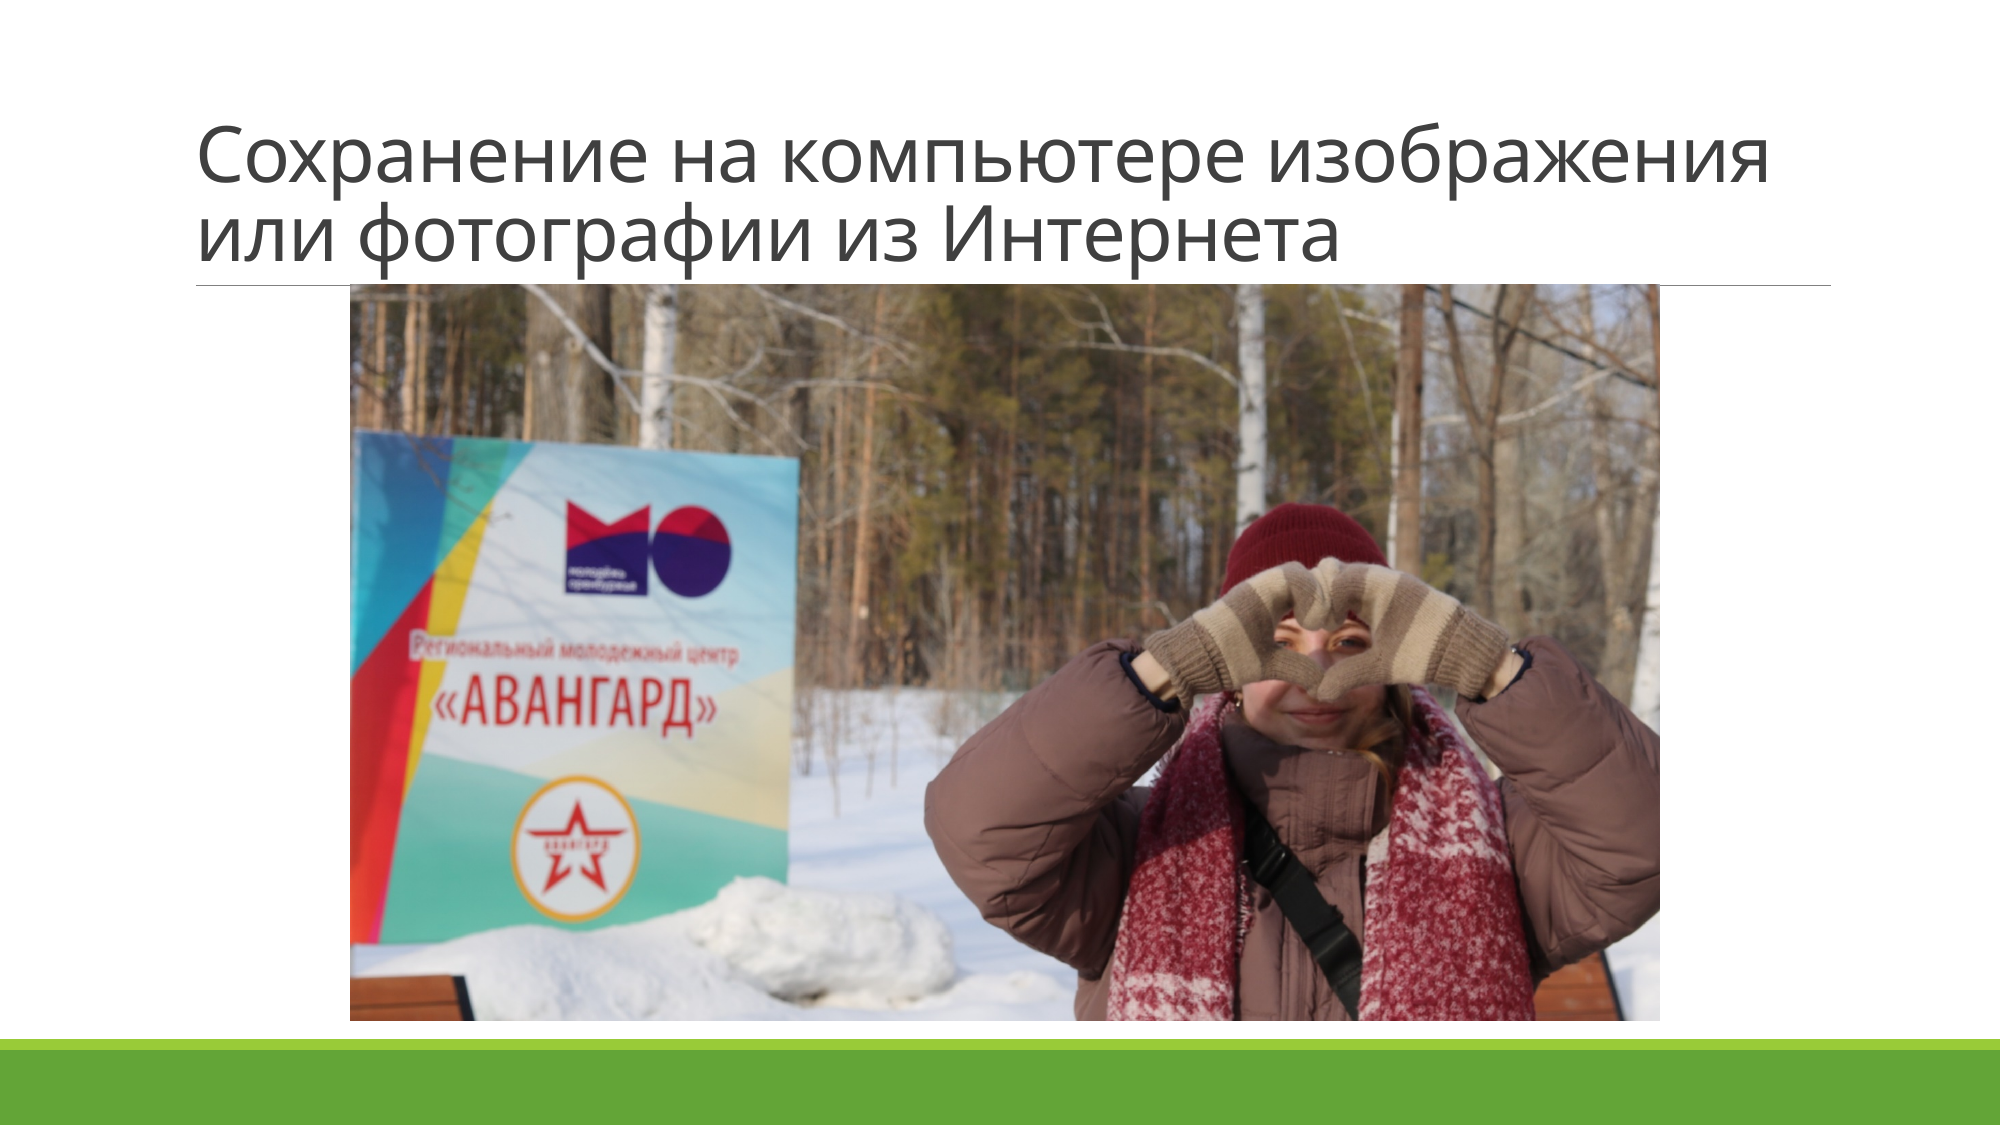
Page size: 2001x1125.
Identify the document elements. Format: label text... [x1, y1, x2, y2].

title Сохранение на компьютере изображения или фотографии из Интернета [180, 47, 1830, 285]
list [349, 284, 1661, 1021]
